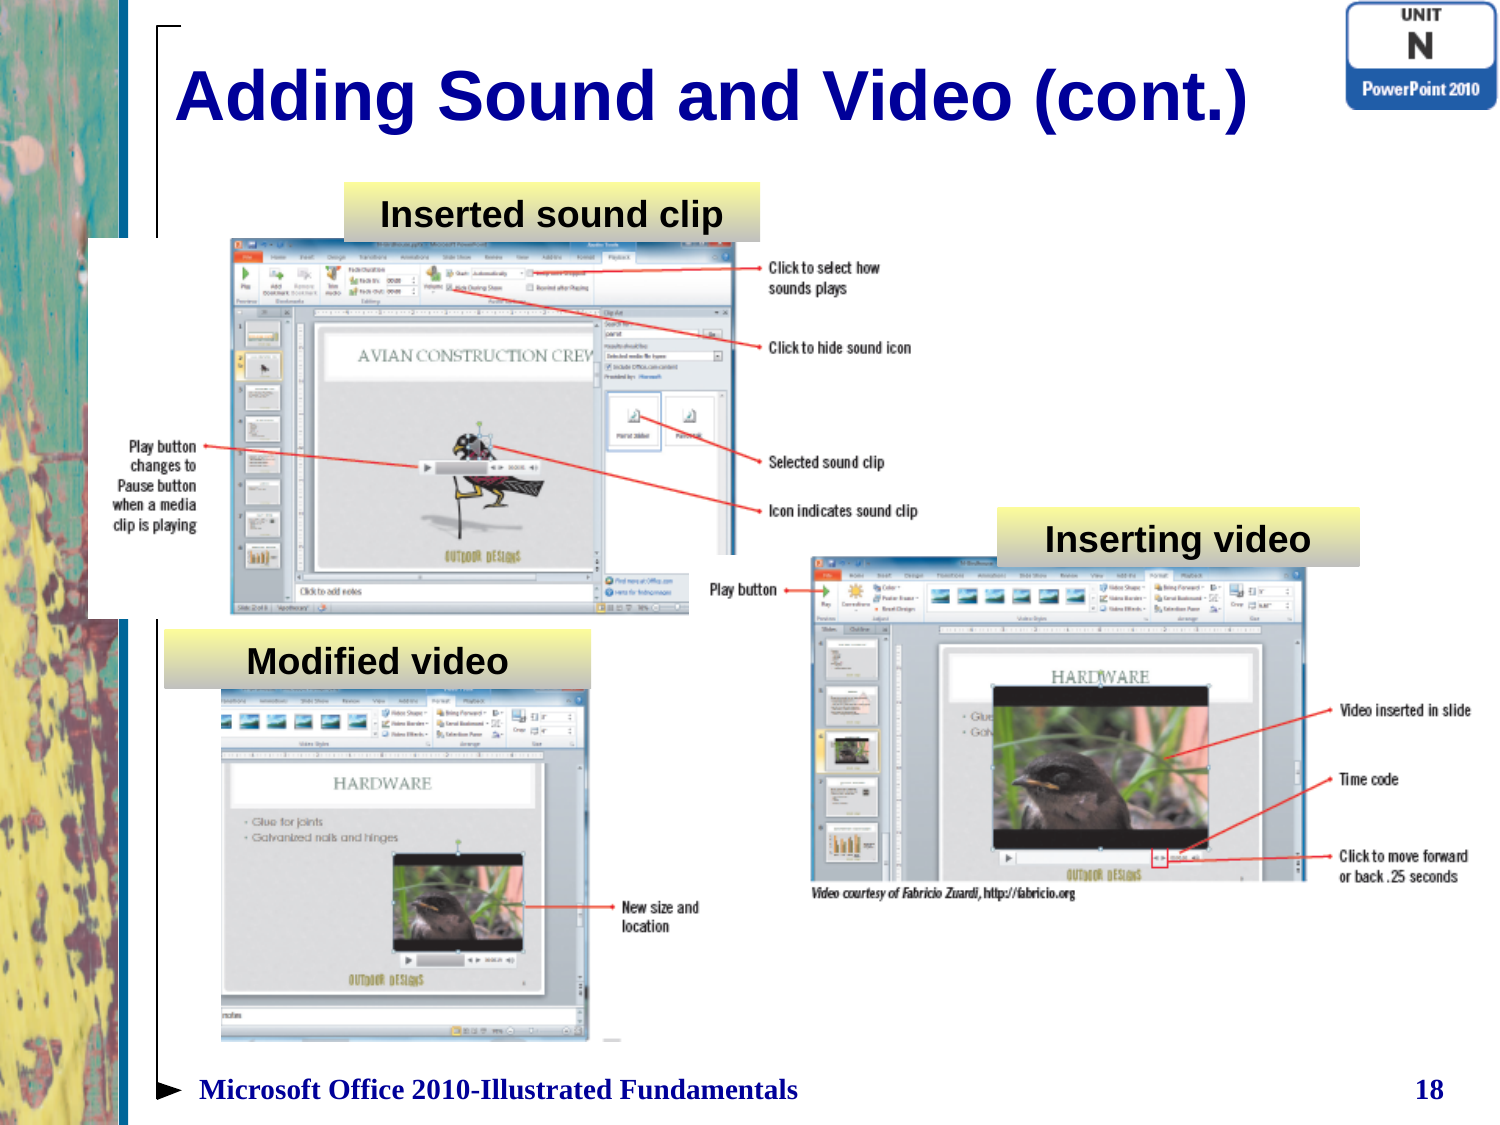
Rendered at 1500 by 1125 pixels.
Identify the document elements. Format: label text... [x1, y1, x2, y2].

title Adding Sound and Video (cont.) [158, 0, 1359, 185]
text_box Inserted sound clip [344, 182, 761, 237]
text_box Inserting video [997, 507, 1360, 553]
text_box Modified video [164, 629, 592, 689]
picture [0, 0, 1500, 1125]
footer Microsoft Office 2010-Illustrated Fundamentals [183, 1062, 1147, 1125]
picture [1359, 0, 1500, 110]
slide_number 18 [1356, 1062, 1460, 1105]
